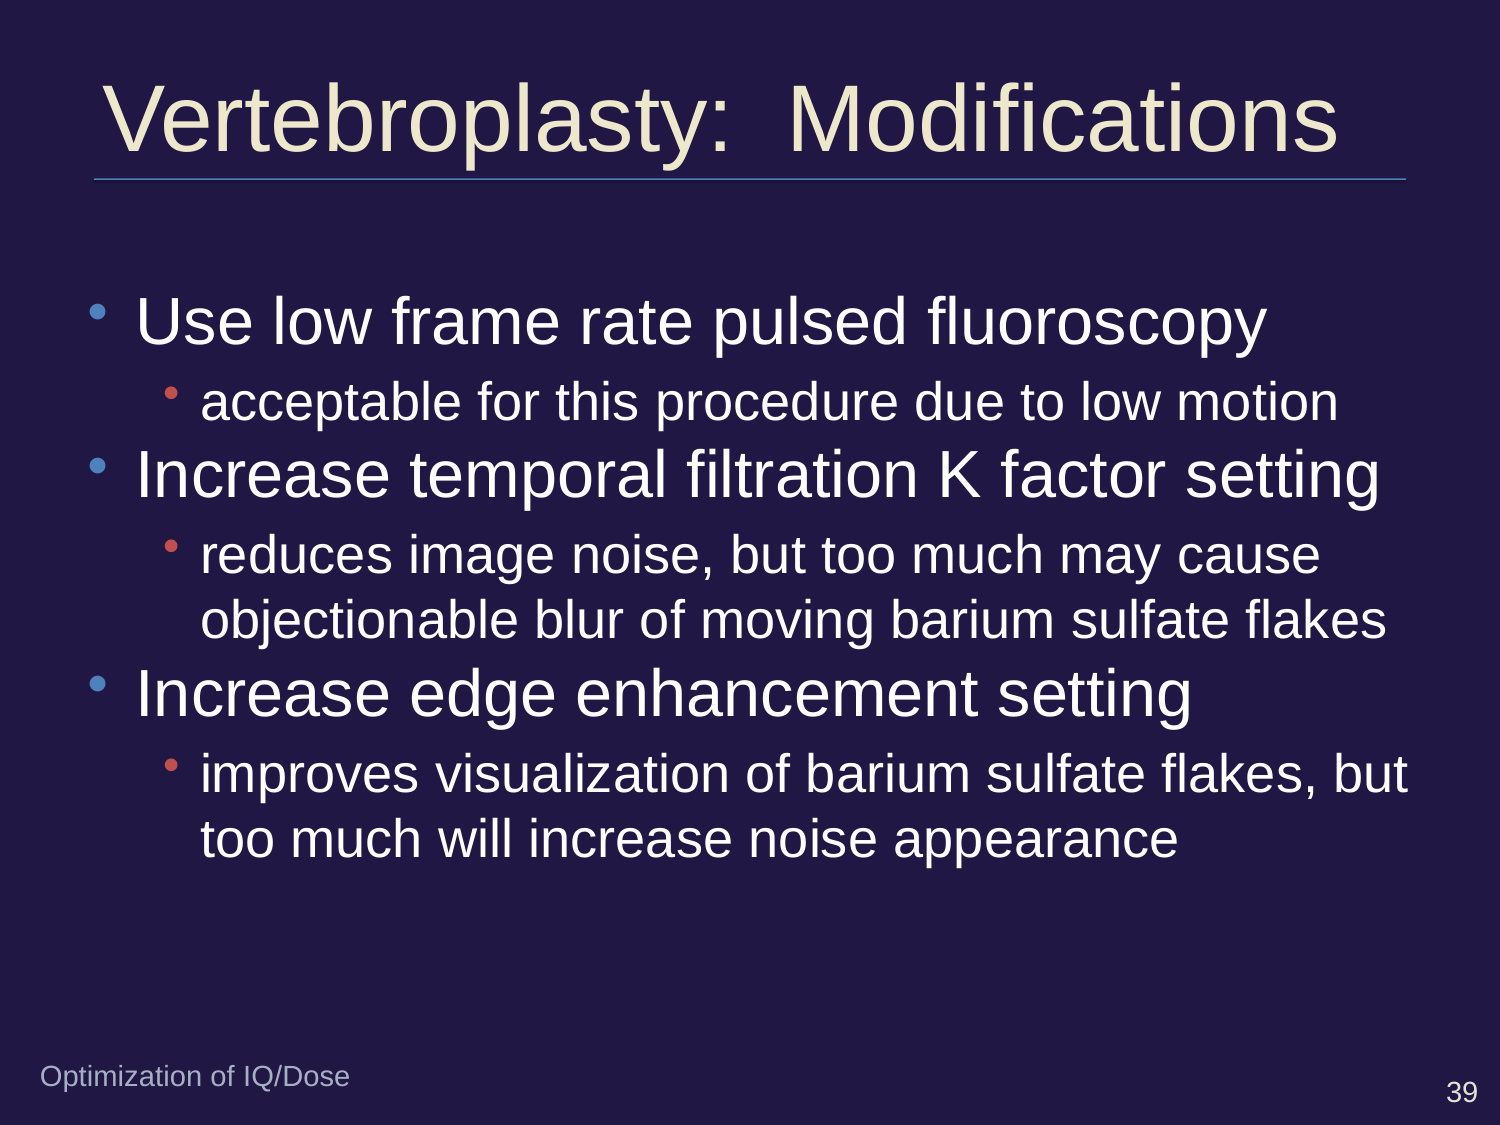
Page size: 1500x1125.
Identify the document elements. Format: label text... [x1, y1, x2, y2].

footer Optimization of IQ/Dose [24, 1050, 716, 1095]
slide_number 39 [1417, 1068, 1494, 1114]
title Vertebroplasty: Modifications [77, 48, 1428, 178]
list Use low frame rate pulsed fluoroscopy acceptable for this procedure due to low motion Increase temporal filtration K factor setting reduces image noise, but too much may cause objectionable blur of moving barium sulfate flakes Increase edge enhancement setting improves visualization of barium sulfate flakes, but too much will increase noise appearance [75, 270, 1425, 1013]
